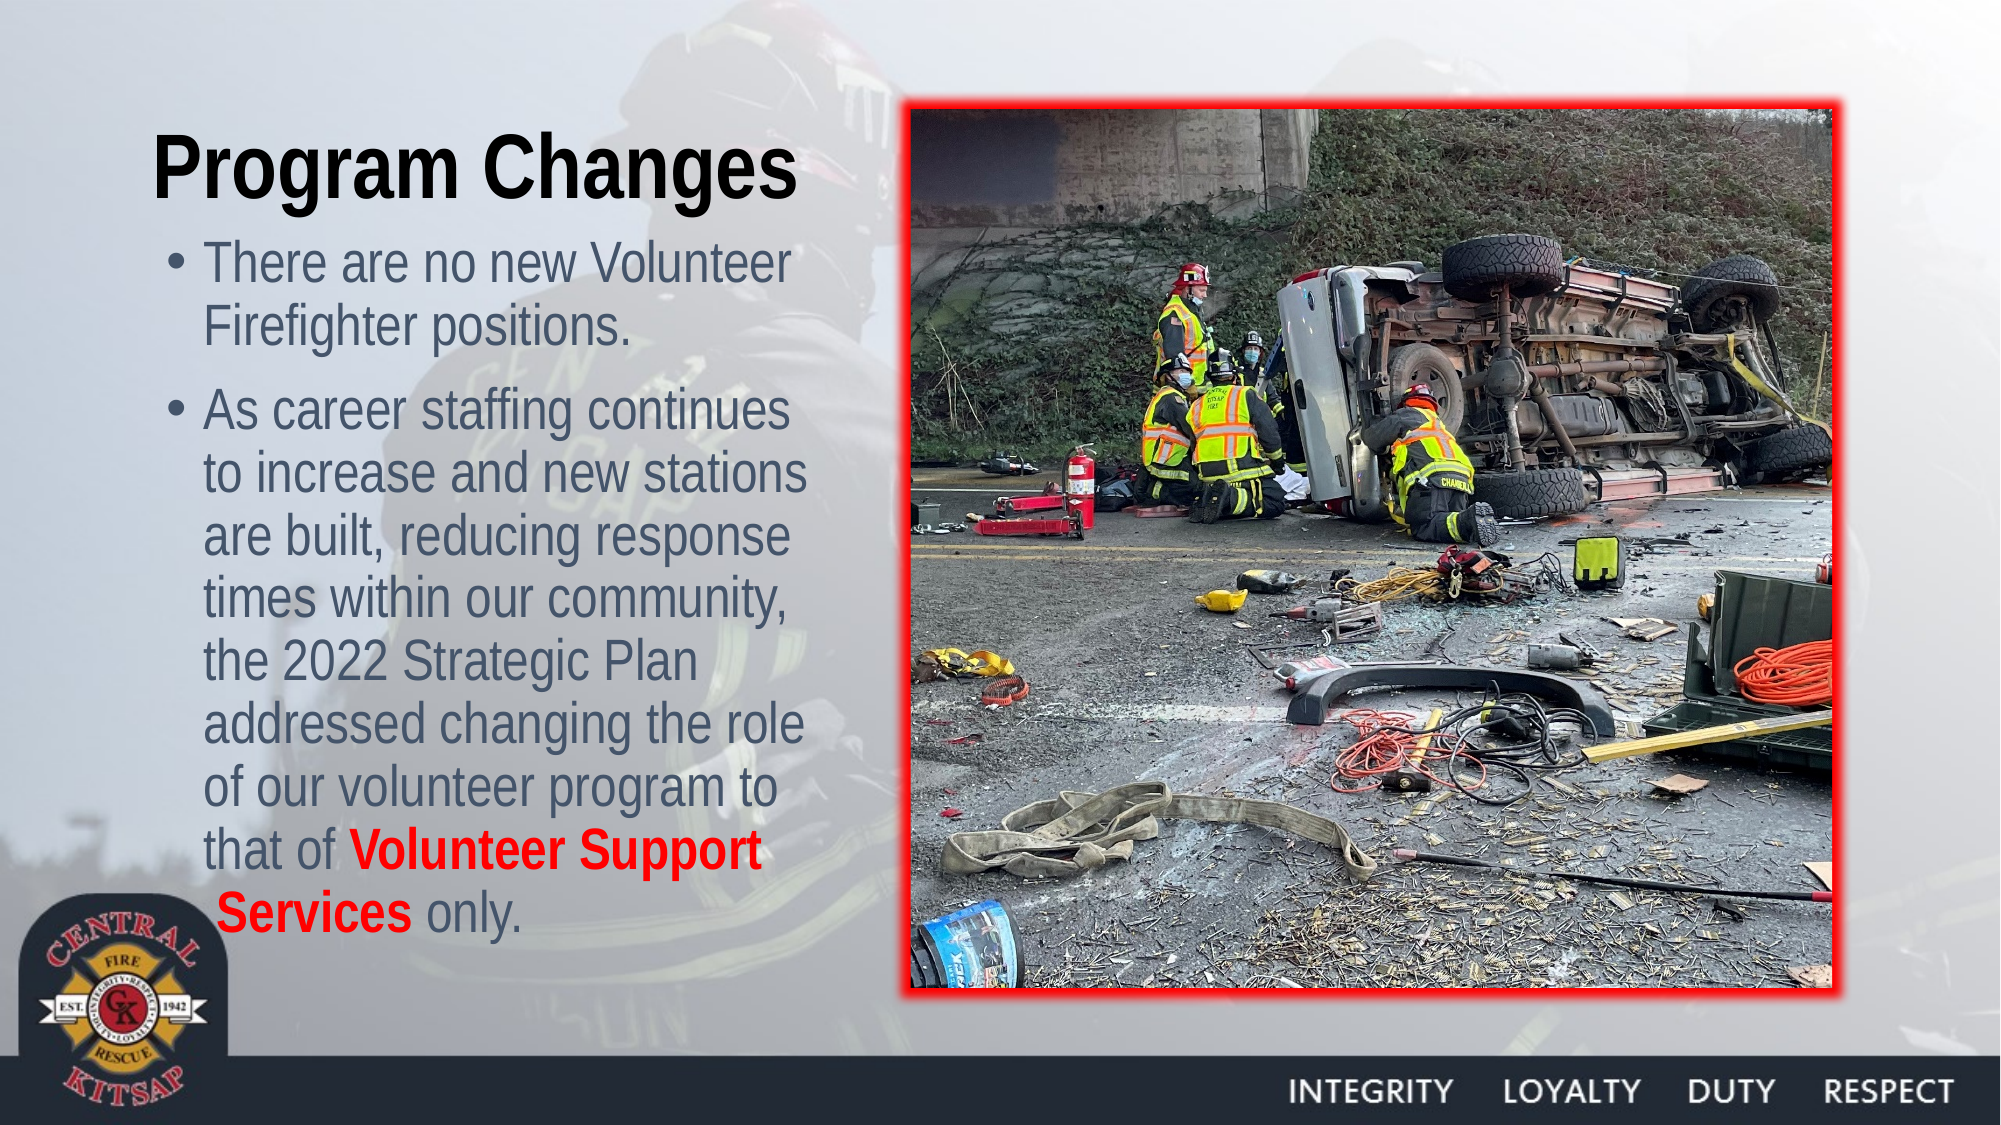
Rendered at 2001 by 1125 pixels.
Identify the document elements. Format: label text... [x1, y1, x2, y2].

title Program Changes [137, 59, 1863, 278]
list There are no new Volunteer Firefighter positions. As career staffing continues to increase and new stations are built, reducing response times within our community, the 2022 Strategic Plan addressed changing the role of our volunteer program to that of Volunteer Support Services only. [151, 225, 847, 1028]
picture [0, 0, 2001, 1125]
